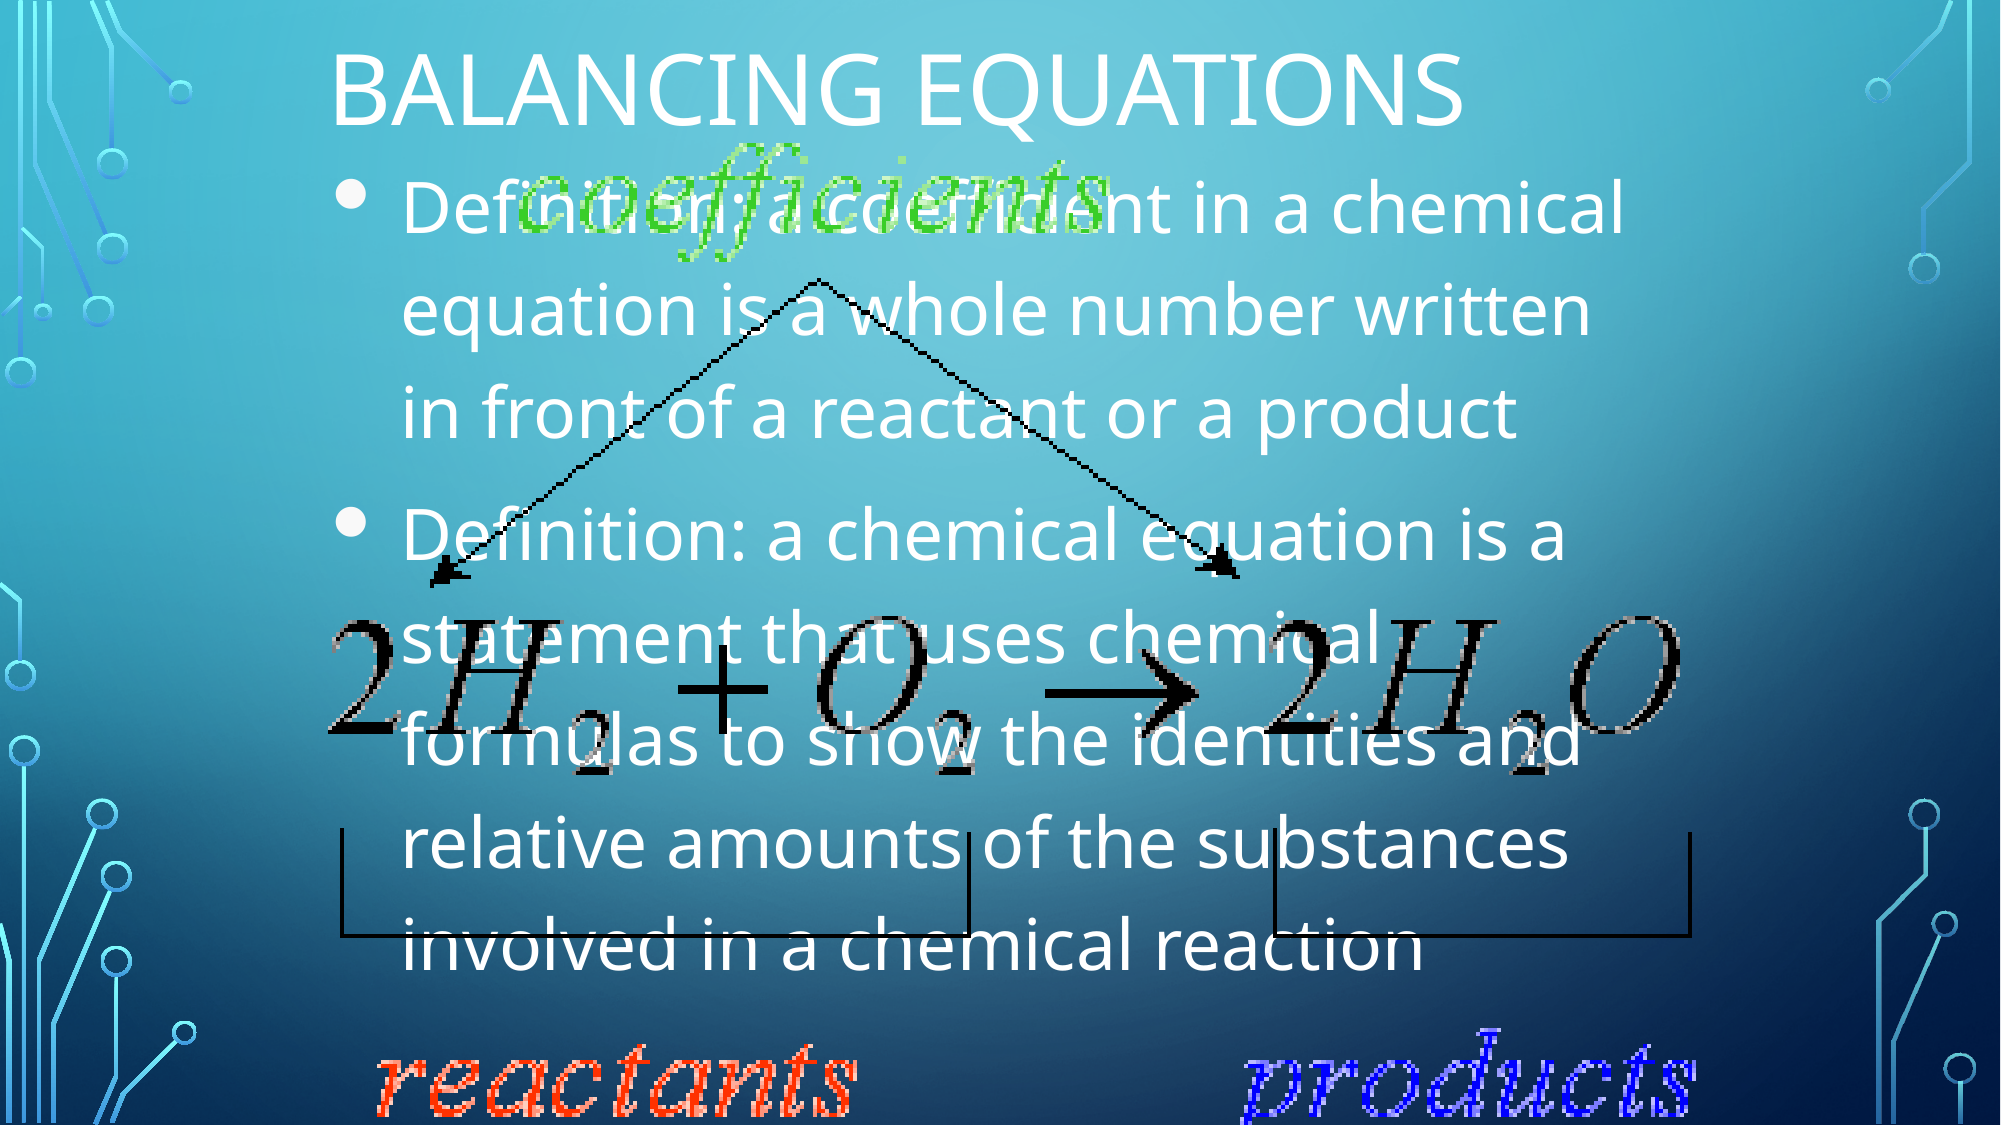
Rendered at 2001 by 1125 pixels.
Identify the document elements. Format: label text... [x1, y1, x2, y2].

picture [299, 95, 1779, 1125]
title Balancing Equations [312, 0, 1663, 95]
